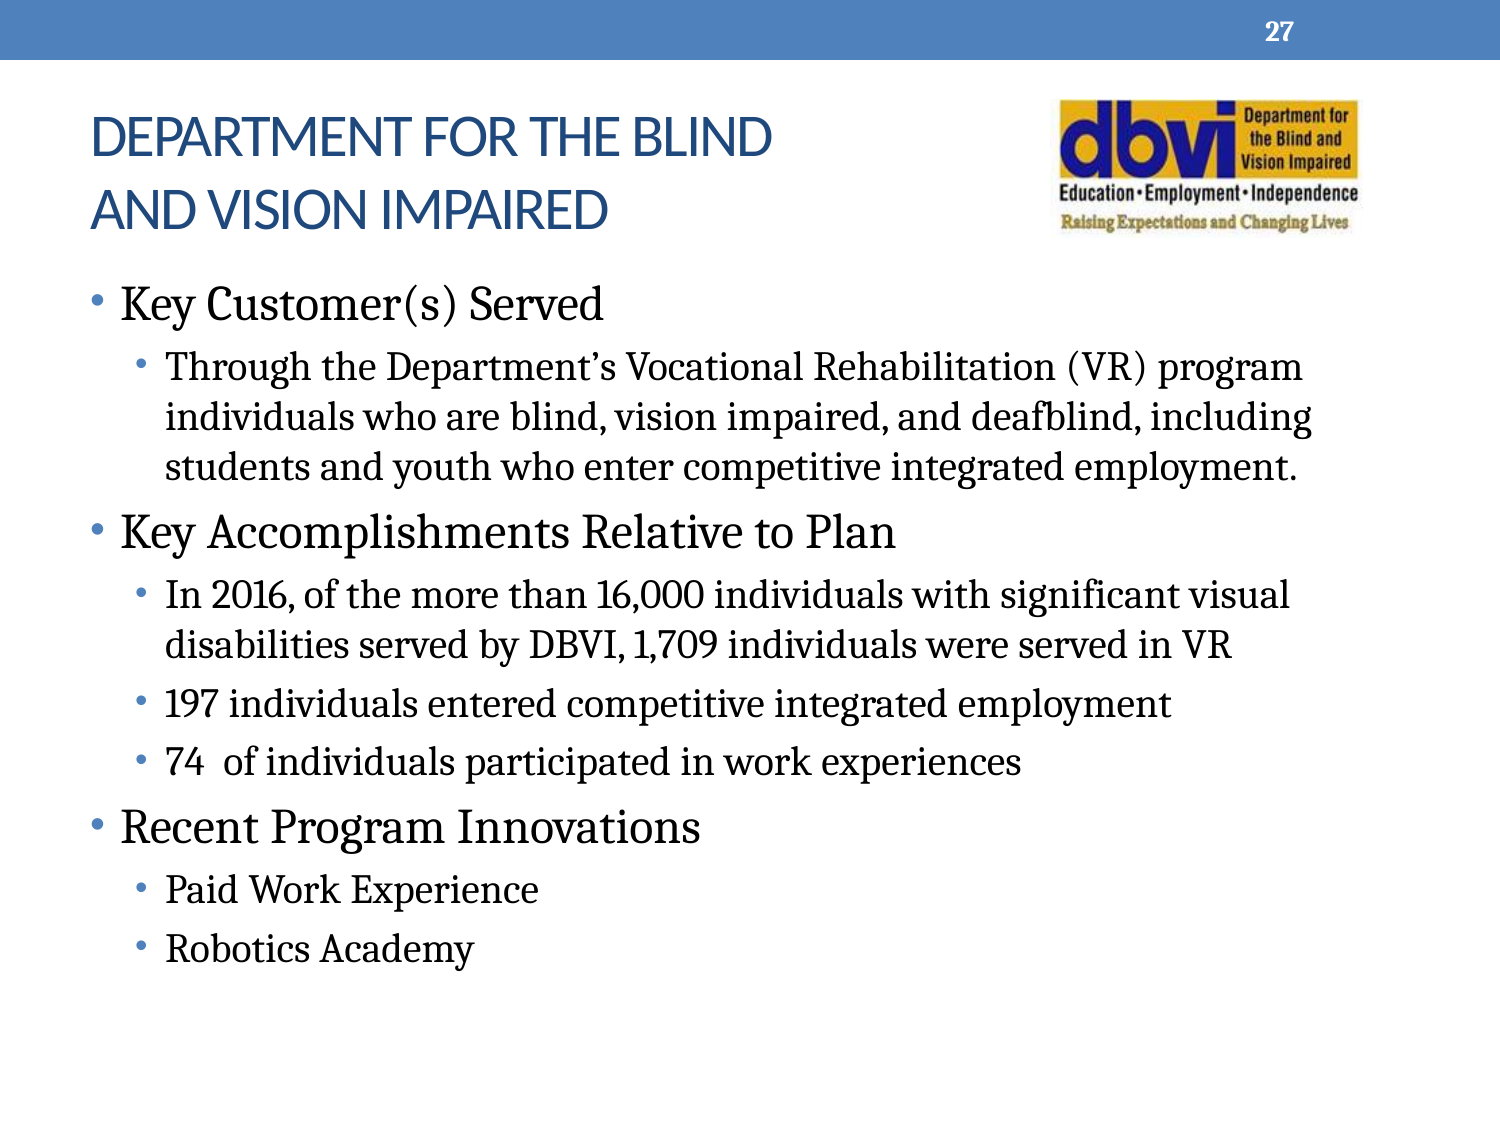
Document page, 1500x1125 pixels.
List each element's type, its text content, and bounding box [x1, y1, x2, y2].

picture [1049, 99, 1363, 238]
slide_number 27 [1250, 3, 1425, 57]
list Key Customer(s) Served Through the Department’s Vocational Rehabilitation (VR) program individuals who are blind, vision impaired, and deafblind, including students and youth who enter competitive integrated employment. Key Accomplishments Relative to Plan In 2016, of the more than 16,000 individuals with significant visual disabilities served by DBVI, 1,709 individuals were served in VR 197 individuals entered competitive integrated employment 74 of individuals participated in work experiences Recent Program Innovations Paid Work Experience Robotics Academy [75, 262, 1425, 1063]
title DEPARTMENT FOR THE BLIND AND VISION IMPAIRED [75, 87, 1425, 250]
